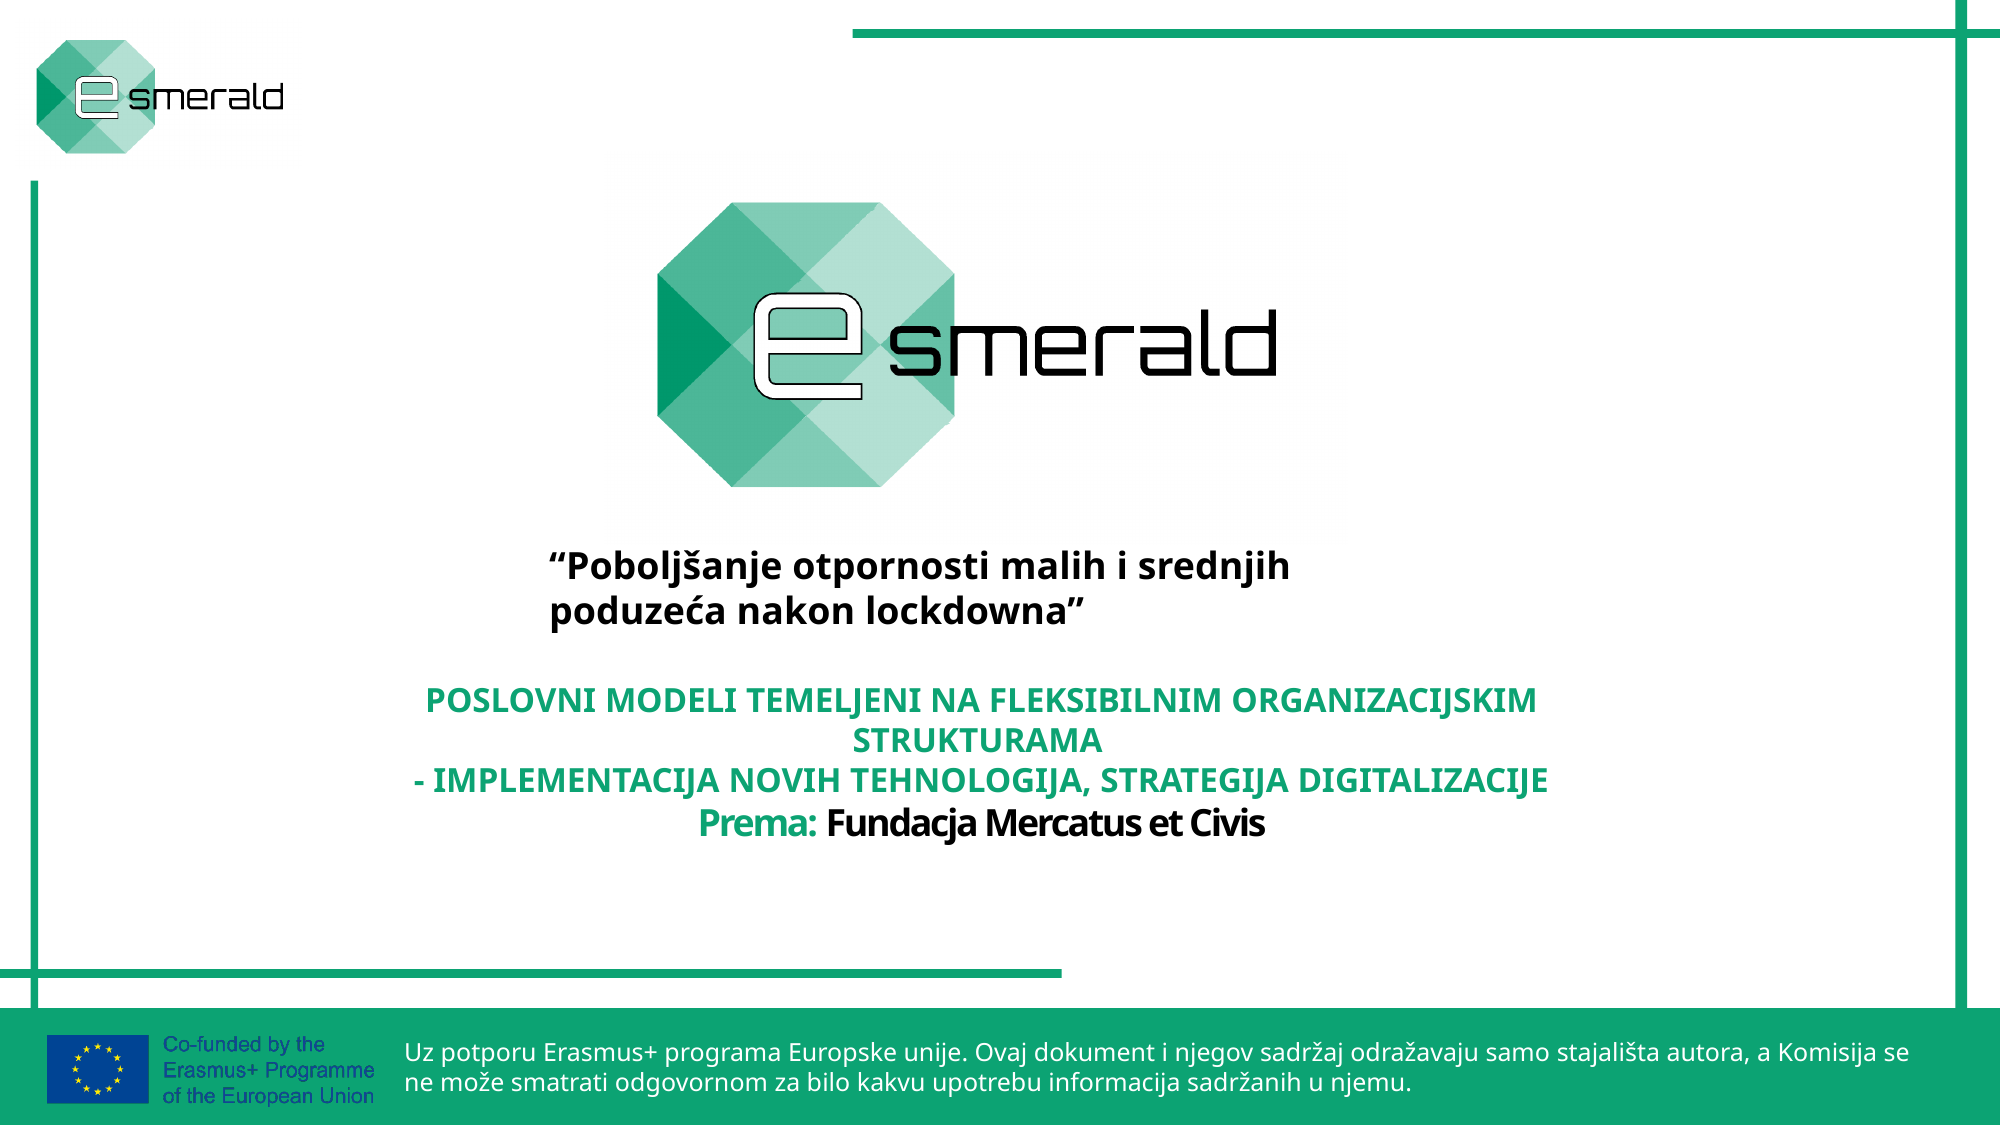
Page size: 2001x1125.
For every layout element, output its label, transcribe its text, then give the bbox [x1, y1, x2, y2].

text_box [30, 180, 39, 969]
text_box [0, 969, 1062, 978]
picture [604, 151, 1348, 545]
text_box [30, 978, 39, 1017]
text_box POSLOVNI MODELI TEMELJENI NA FLEKSIBILNIM ORGANIZACIJSKIM STRUKTURAMA - IMPLEMENTACIJA NOVIH TEHNOLOGIJA, STRATEGIJA DIGITALIZACIJE Prema: Fundacja Mercatus et Civis [317, 671, 1647, 852]
picture [15, 18, 302, 169]
text_box [852, 29, 2000, 38]
picture [47, 1035, 374, 1107]
text_box [1955, 0, 1968, 29]
text_box “Poboljšanje otpornosti malih i srednjih poduzeća nakon lockdowna” [534, 534, 1372, 640]
text_box [1955, 38, 1968, 1017]
